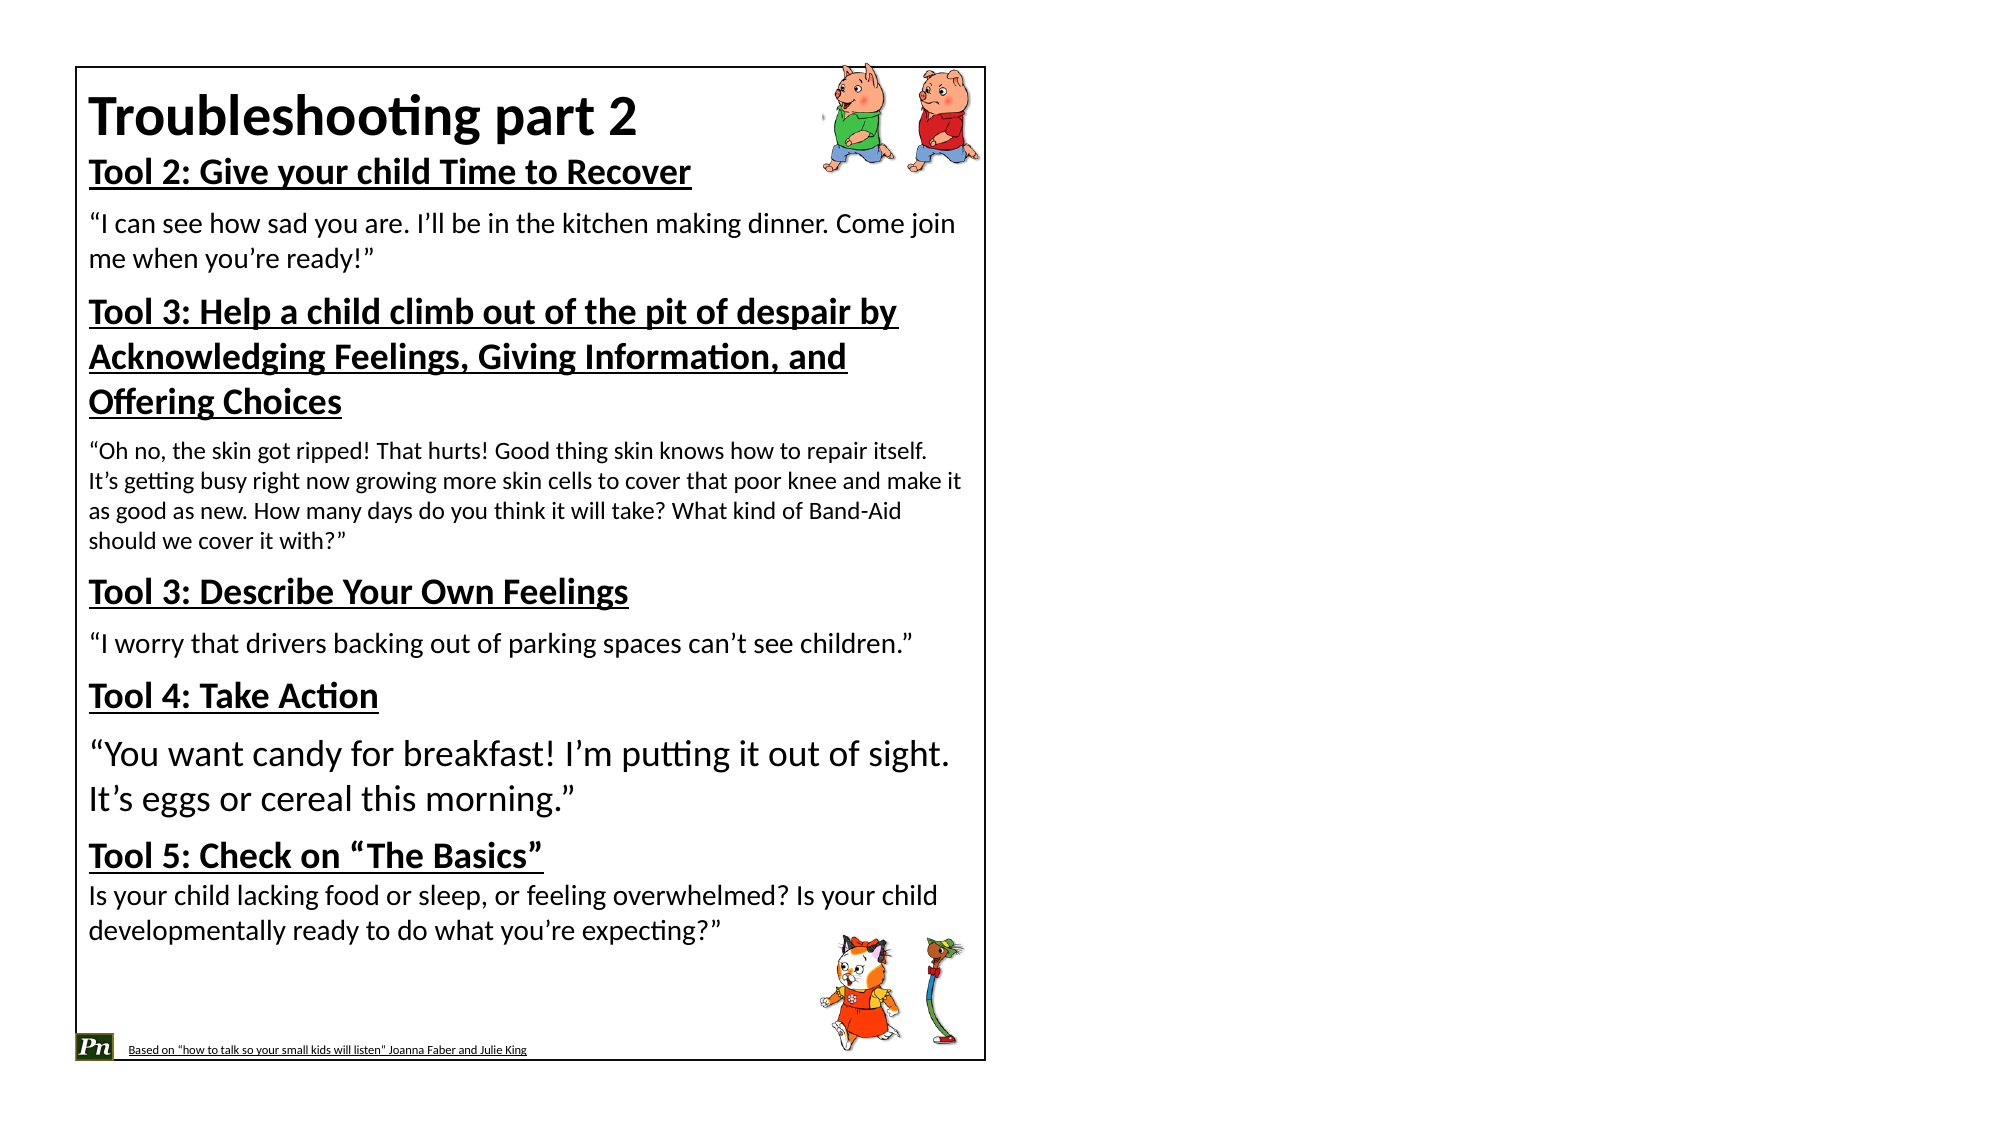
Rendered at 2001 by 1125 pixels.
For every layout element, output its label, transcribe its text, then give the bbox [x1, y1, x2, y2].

text_box Based on “how to talk so your small kids will listen” Joanna Faber and Julie King [113, 1034, 542, 1065]
text_box Troubleshooting part 2 Tool 2: Give your child Time to Recover “I can see how sad you are. I’ll be in the kitchen making dinner. Come join me when you’re ready!” Tool 3: Help a child climb out of the pit of despair by Acknowledging Feelings, Giving Information, and Offering Choices “Oh no, the skin got ripped! That hurts! Good thing skin knows how to repair itself. It’s getting busy right now growing more skin cells to cover that poor knee and make it as good as new. How many days do you think it will take? What kind of Band-Aid should we cover it with?” Tool 3: Describe Your Own Feelings “I worry that drivers backing out of parking spaces can’t see children.” Tool 4: Take Action “You want candy for breakfast! I’m putting it out of sight. It’s eggs or cereal this morning.” Tool 5: Check on “The Basics” Is your child lacking food or sleep, or feeling overwhelmed? Is your child developmentally ready to do what you’re expecting?” [73, 69, 979, 954]
picture [822, 0, 983, 185]
picture [75, 1033, 114, 1061]
text_box [75, 66, 986, 1061]
picture [813, 883, 967, 1053]
